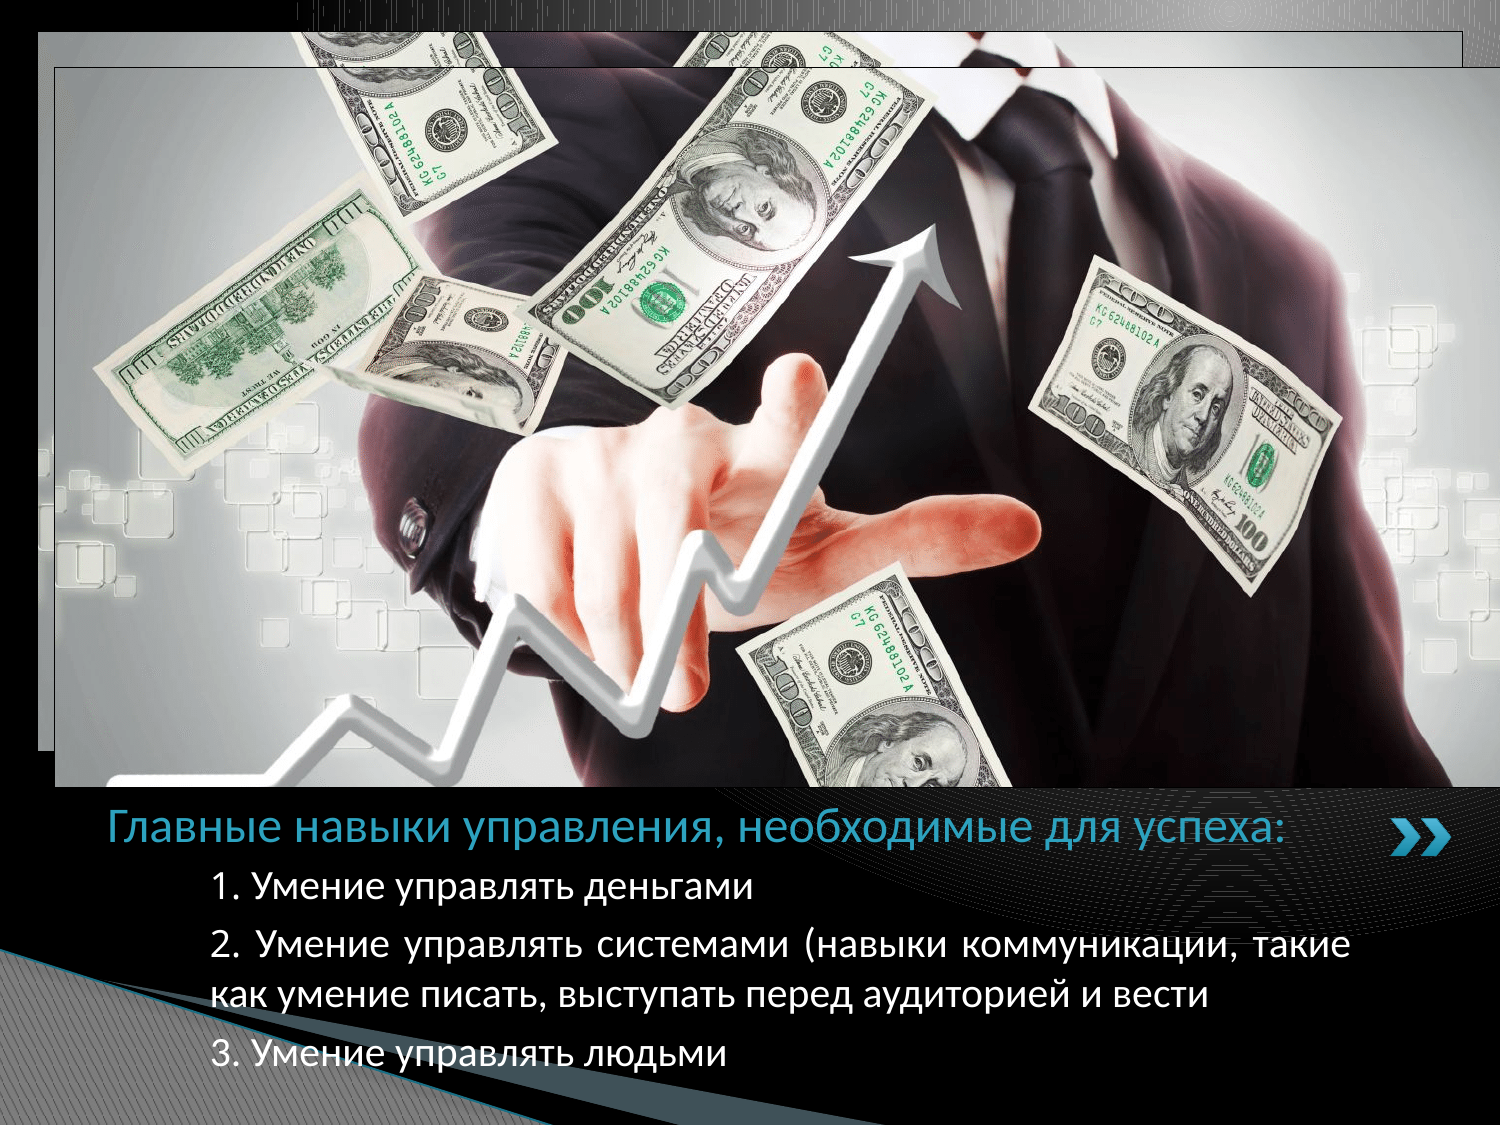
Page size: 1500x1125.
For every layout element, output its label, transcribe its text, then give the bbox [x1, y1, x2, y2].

list 1. Умение управлять деньгами 2. Умение управлять системами (навыки коммуникации, такие как умение писать, выступать перед аудиторией и вести 3. Умение управлять людьми [194, 857, 1370, 965]
title Главные навыки управления, необходимые для успеха: [35, 785, 1360, 878]
picture [0, 952, 543, 1125]
picture [37, 30, 1500, 788]
